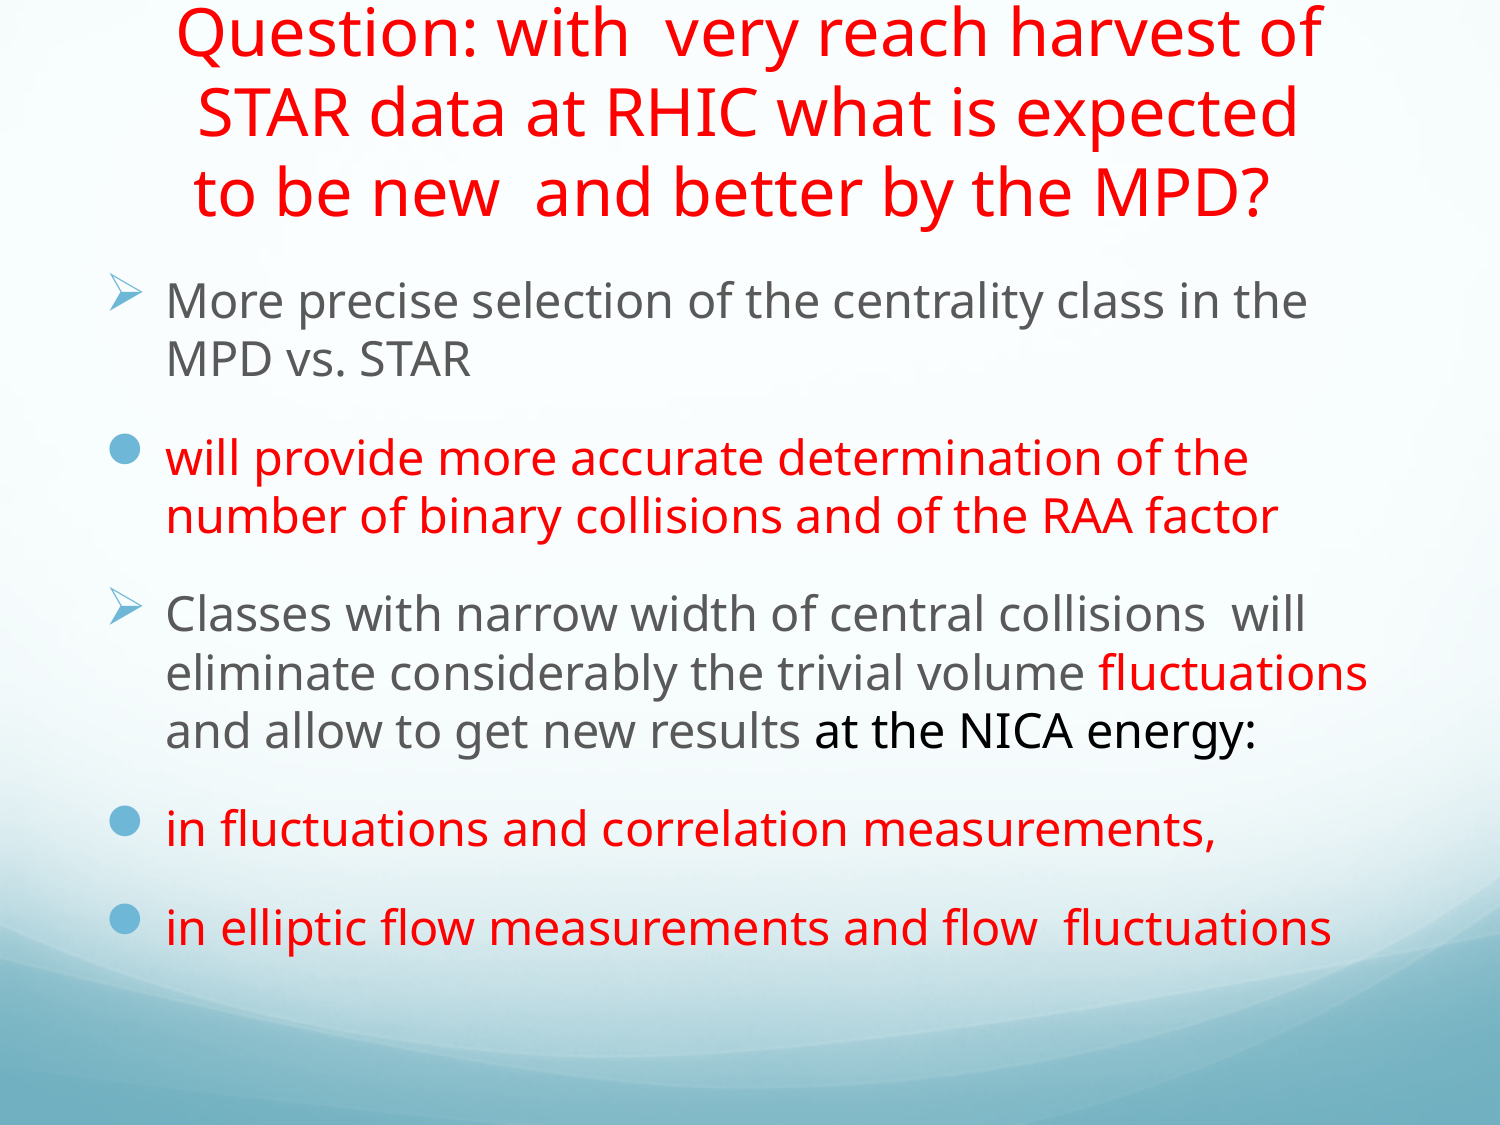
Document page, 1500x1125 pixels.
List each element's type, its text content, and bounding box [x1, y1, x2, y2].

title Question: with very reach harvest of STAR data at RHIC what is expected to be new and better by the MPD? [90, 17, 1410, 237]
list More precise selection of the centrality class in the MPD vs. STAR will provide more accurate determination of the number of binary collisions and of the RAA factor Classes with narrow width of central collisions will eliminate considerably the trivial volume fluctuations and allow to get new results at the NICA energy: in fluctuations and correlation measurements, in elliptic flow measurements and flow fluctuations [90, 262, 1410, 975]
